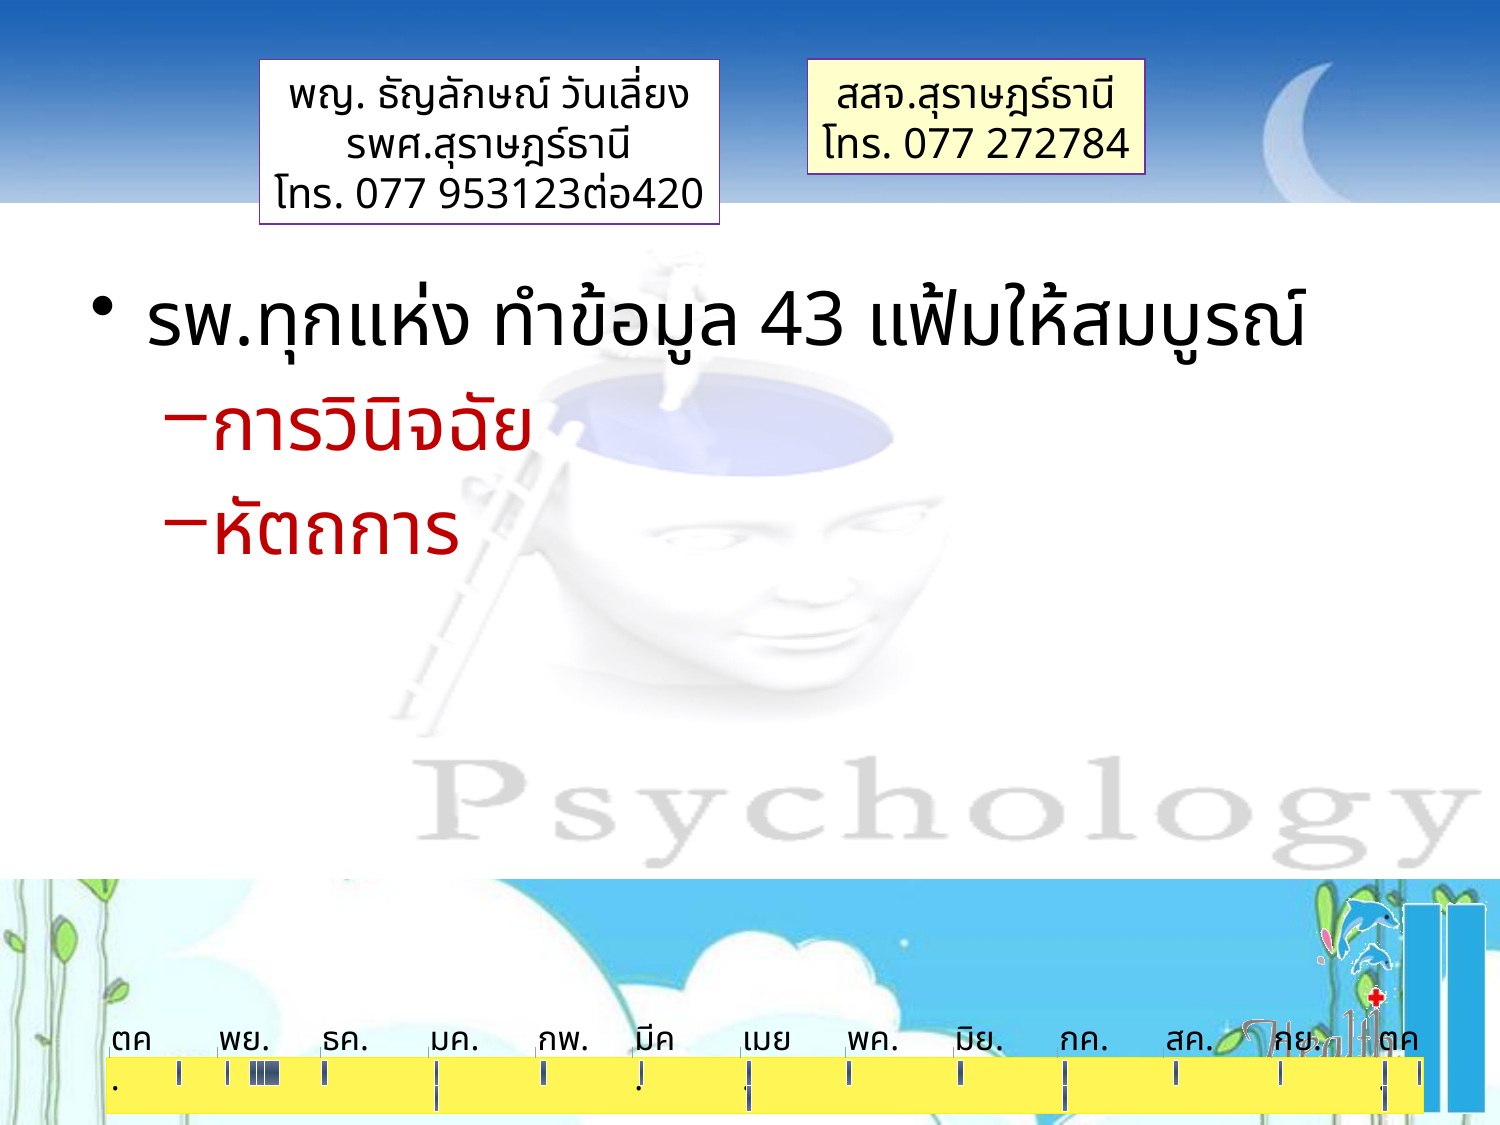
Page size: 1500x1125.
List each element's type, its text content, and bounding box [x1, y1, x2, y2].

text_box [105, 1017, 1427, 1114]
picture [0, 0, 1500, 1125]
text_box สสจ.สุราษฎร์ธานี โทร. 077 272784 [807, 59, 1145, 175]
list รพ.ทุกแห่ง ทำข้อมูล 43 แฟ้มให้สมบูรณ์ การวินิจฉัย หัตถการ [74, 887, 1426, 1006]
text_box พญ. ธัญลักษณ์ วันเลี่ยง รพศ.สุราษฎร์ธานี โทร. 077 953123ต่อ420 [259, 59, 720, 201]
